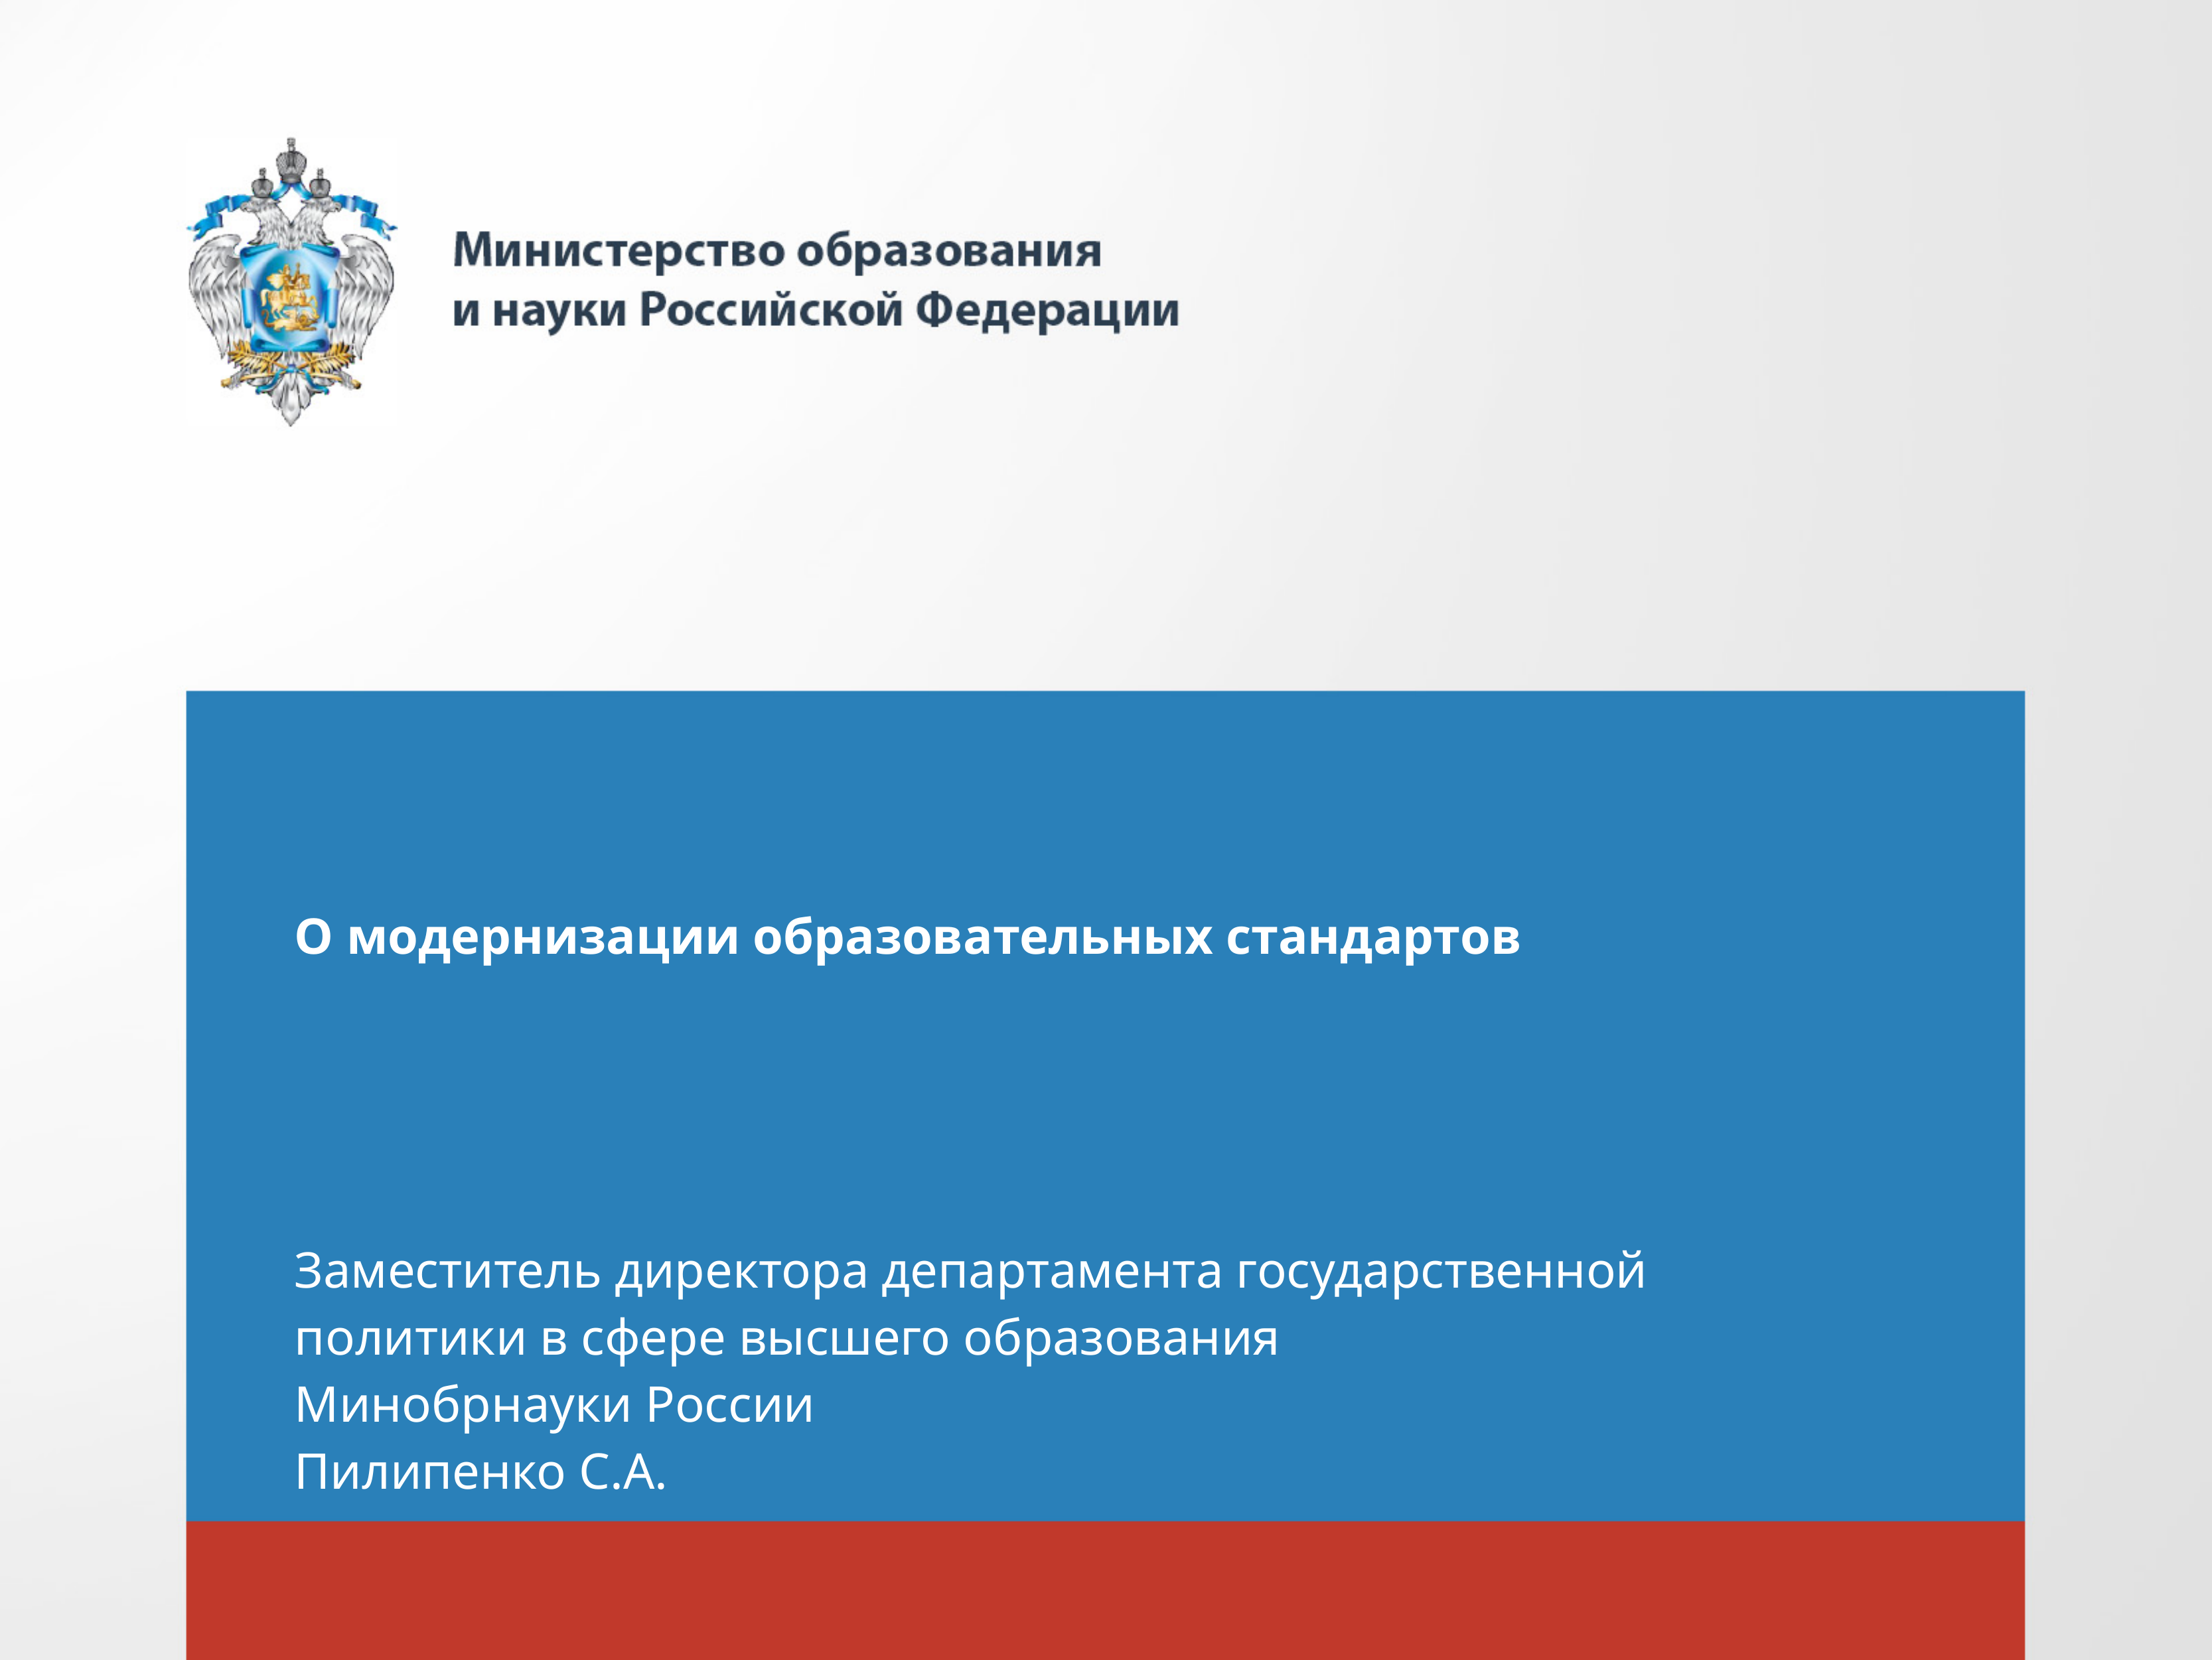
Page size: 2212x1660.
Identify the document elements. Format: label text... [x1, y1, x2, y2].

picture [0, 0, 2212, 1660]
title О модернизации образовательных стандартов Заместитель директора департамента государственной политики в сфере высшего образования Минобрнауки России Пилипенко С.А. [272, 756, 1895, 1516]
